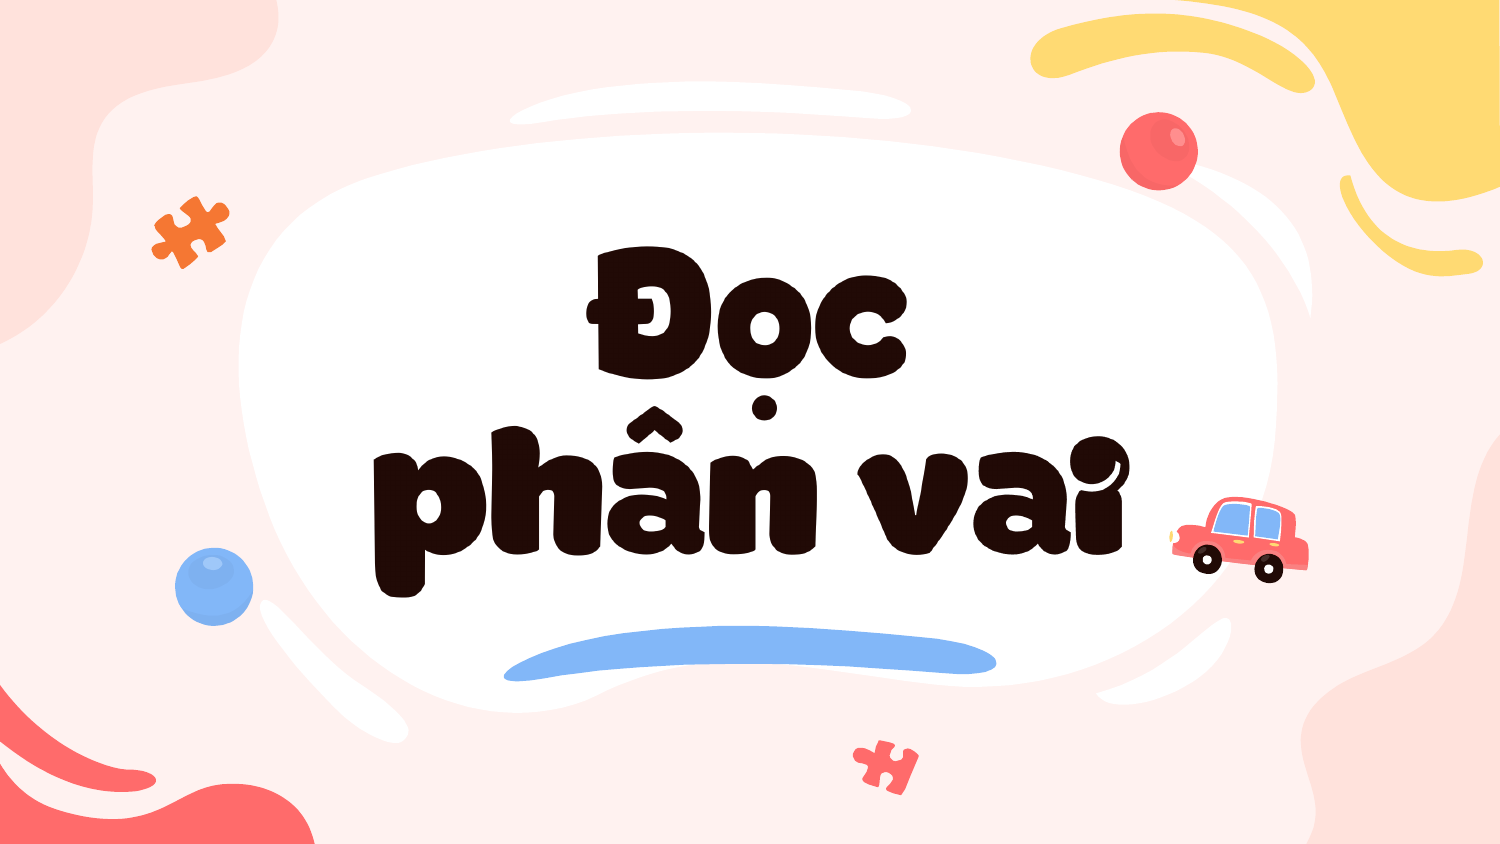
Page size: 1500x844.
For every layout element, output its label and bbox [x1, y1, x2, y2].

picture [229, 140, 1271, 703]
